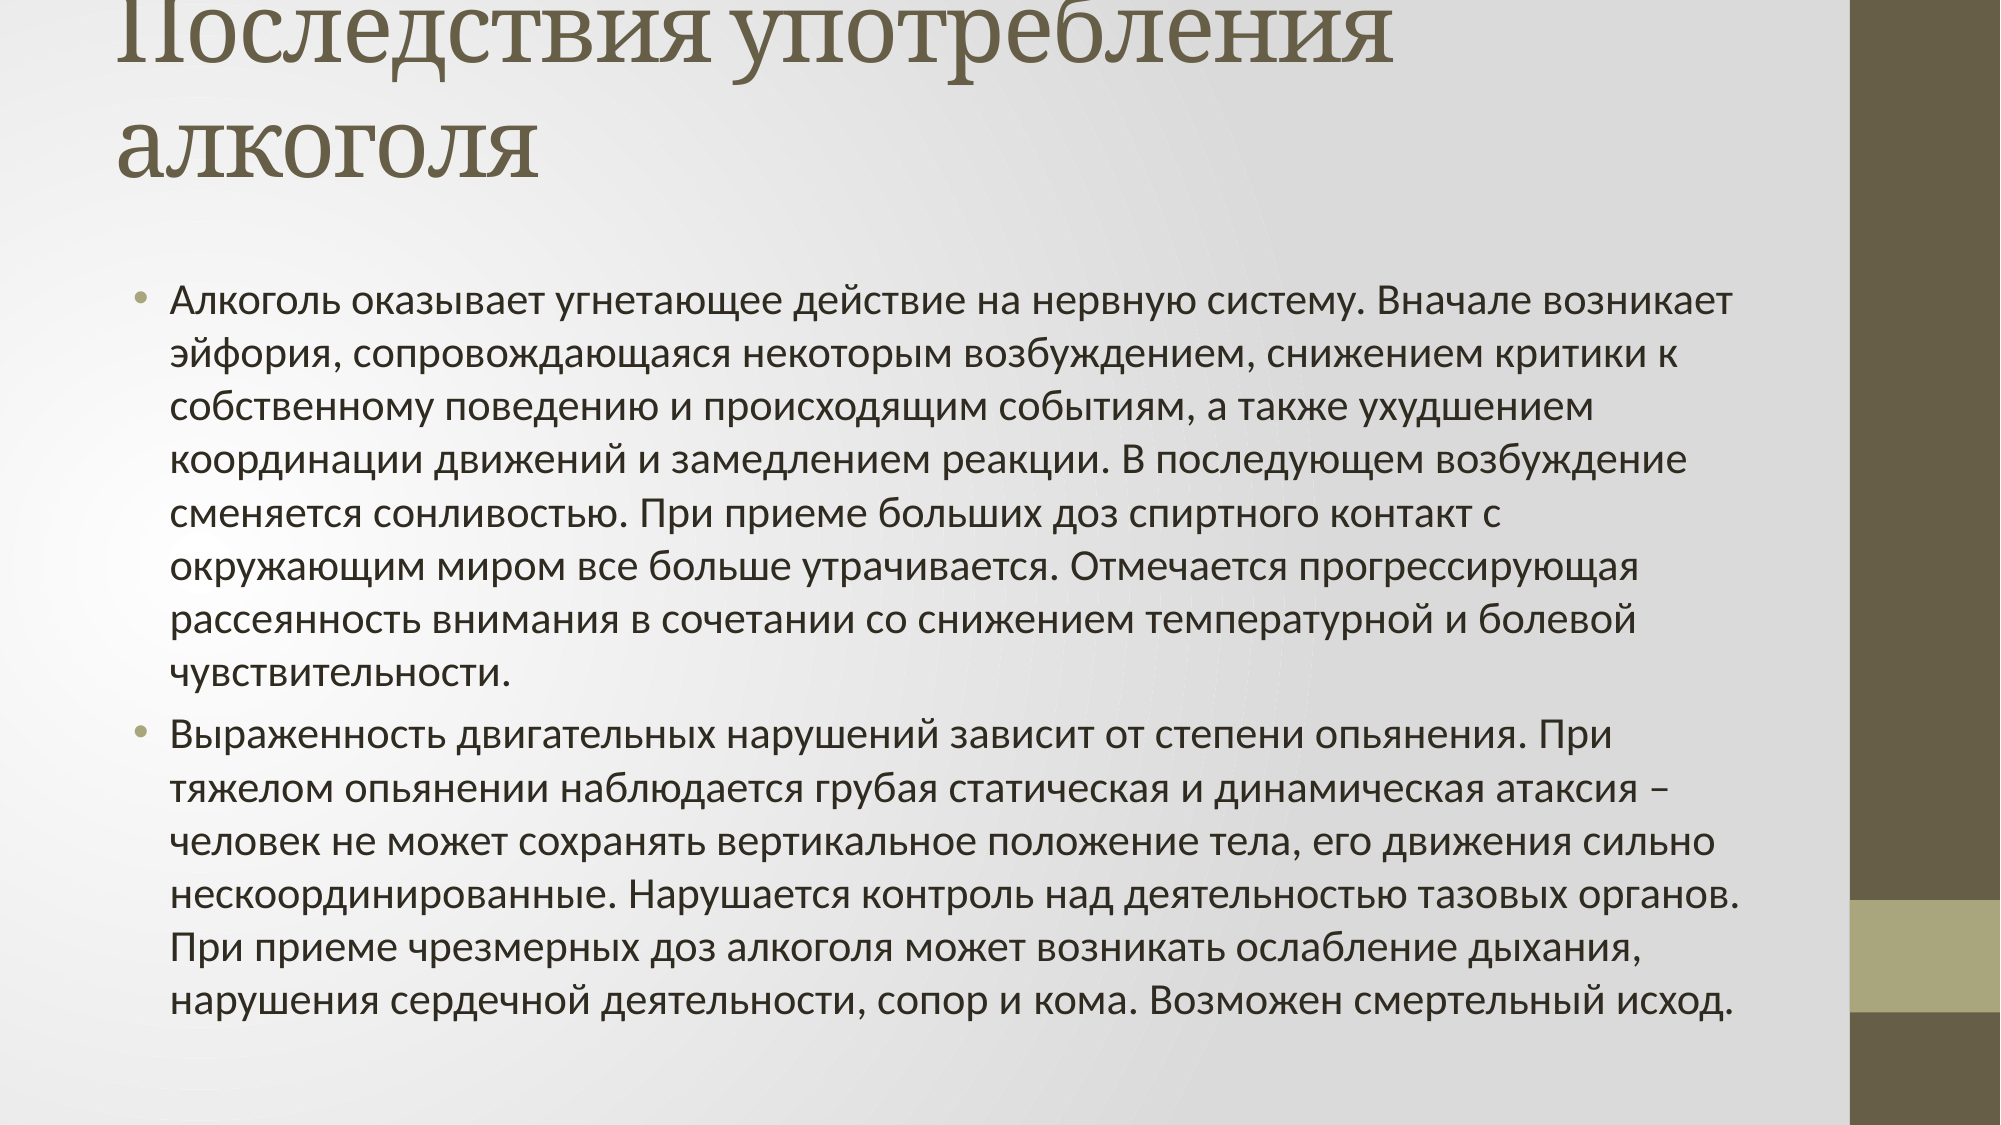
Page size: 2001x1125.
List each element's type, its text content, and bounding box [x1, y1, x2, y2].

list Алкоголь оказывает угнетающее действие на нервную систему. Вначале возникает эйфория, сопровождающаяся некоторым возбуждением, снижением критики к собственному поведению и происходящим событиям, а также ухудшением координации движений и замедлением реакции. В последующем возбуждение сменяется сонливостью. При приеме больших доз спиртного контакт с окружающим миром все больше утрачивается. Отмечается прогрессирующая рассеянность внимания в сочетании со снижением температурной и болевой чувствительности. Выраженность двигательных нарушений зависит от степени опьянения. При тяжелом опьянении наблюдается грубая статическая и динамическая атаксия – человек не может сохранять вертикальное положение тела, его движения сильно нескоординированные. Нарушается контроль над деятельностью тазовых органов. При приеме чрезмерных доз алкоголя может возникать ослабление дыхания, нарушения сердечной деятельности, сопор и кома. Возможен смертельный исход. [99, 262, 1767, 1050]
title Последствия употребления алкоголя [99, 45, 1767, 233]
